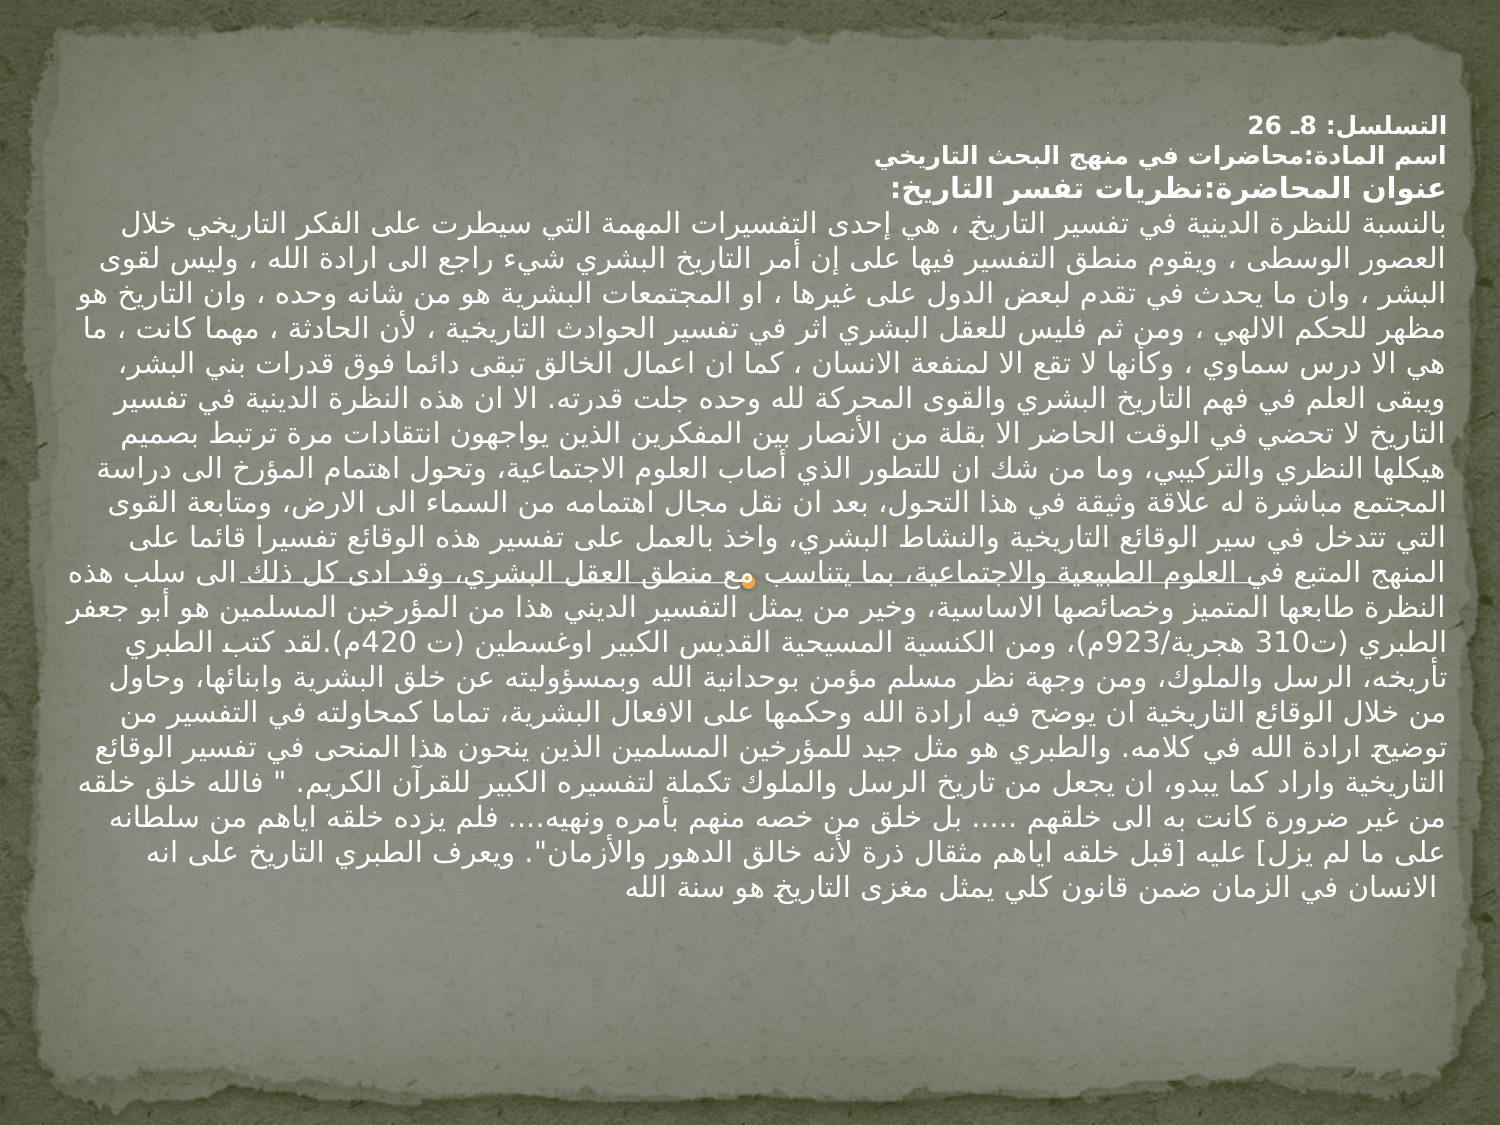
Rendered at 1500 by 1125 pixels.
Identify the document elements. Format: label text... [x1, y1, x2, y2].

text_box التسلسل: 8ـ 26 اسم المادة:محاضرات في منهج البحث التاريخي عنوان المحاضرة:نظريات تفسر التاريخ: بالنسبة للنظرة الدينية في تفسير التاريخ ، هي إحدى التفسيرات المهمة التي سيطرت على الفكر التاريخي خلال العصور الوسطى ، ويقوم منطق التفسير فيها على إن أمر التاريخ البشري شيء راجع الى ارادة الله ، وليس لقوى البشر ، وان ما يحدث في تقدم لبعض الدول على غيرها ، او المجتمعات البشرية هو من شانه وحده ، وان التاريخ هو مظهر للحكم الالهي ، ومن ثم فليس للعقل البشري اثر في تفسير الحوادث التاريخية ، لأن الحادثة ، مهما كانت ، ما هي الا درس سماوي ، وكأنها لا تقع الا لمنفعة الانسان ، كما ان اعمال الخالق تبقى دائما فوق قدرات بني البشر، ويبقى العلم في فهم التاريخ البشري والقوى المحركة لله وحده جلت قدرته. الا ان هذه النظرة الدينية في تفسير التاريخ لا تحضي في الوقت الحاضر الا بقلة من الأنصار بين المفكرين الذين يواجهون انتقادات مرة ترتبط بصميم هيكلها النظري والتركيبي، وما من شك ان للتطور الذي أصاب العلوم الاجتماعية، وتحول اهتمام المؤرخ الى دراسة المجتمع مباشرة له علاقة وثيقة في هذا التحول، بعد ان نقل مجال اهتمامه من السماء الى الارض، ومتابعة القوى التي تتدخل في سير الوقائع التاريخية والنشاط البشري، واخذ بالعمل على تفسير هذه الوقائع تفسيرا قائما على المنهج المتبع في العلوم الطبيعية والاجتماعية، بما يتناسب مع منطق العقل البشري، وقد ادى كل ذلك الى سلب هذه النظرة طابعها المتميز وخصائصها الاساسية، وخير من يمثل التفسير الديني هذا من المؤرخين المسلمين هو أبو جعفر الطبري (ت310 هجرية/923م)، ومن الكنسية المسيحية القديس الكبير اوغسطين (ت 420م).لقد كتب الطبري تأريخه، الرسل والملوك، ومن وجهة نظر مسلم مؤمن بوحدانية الله وبمسؤوليته عن خلق البشرية وابنائها، وحاول من خلال الوقائع التاريخية ان يوضح فيه ارادة الله وحكمها على الافعال البشرية، تماما كمحاولته في التفسير من توضيح ارادة الله في كلامه. والطبري هو مثل جيد للمؤرخين المسلمين الذين ينحون هذا المنحى في تفسير الوقائع التاريخية واراد كما يبدو، ان يجعل من تاريخ الرسل والملوك تكملة لتفسيره الكبير للقرآن الكريم. " فالله خلق خلقه من غير ضرورة كانت به الى خلقهم ..... بل خلق من خصه منهم بأمره ونهيه.... فلم يزده خلقه اياهم من سلطانه على ما لم يزل] عليه [قبل خلقه اياهم مثقال ذرة لأنه خالق الدهور والأزمان". ويعرف الطبري التاريخ على انه الانسان في الزمان ضمن قانون كلي يمثل مغزى التاريخ هو سنة الله [49, 101, 1463, 911]
